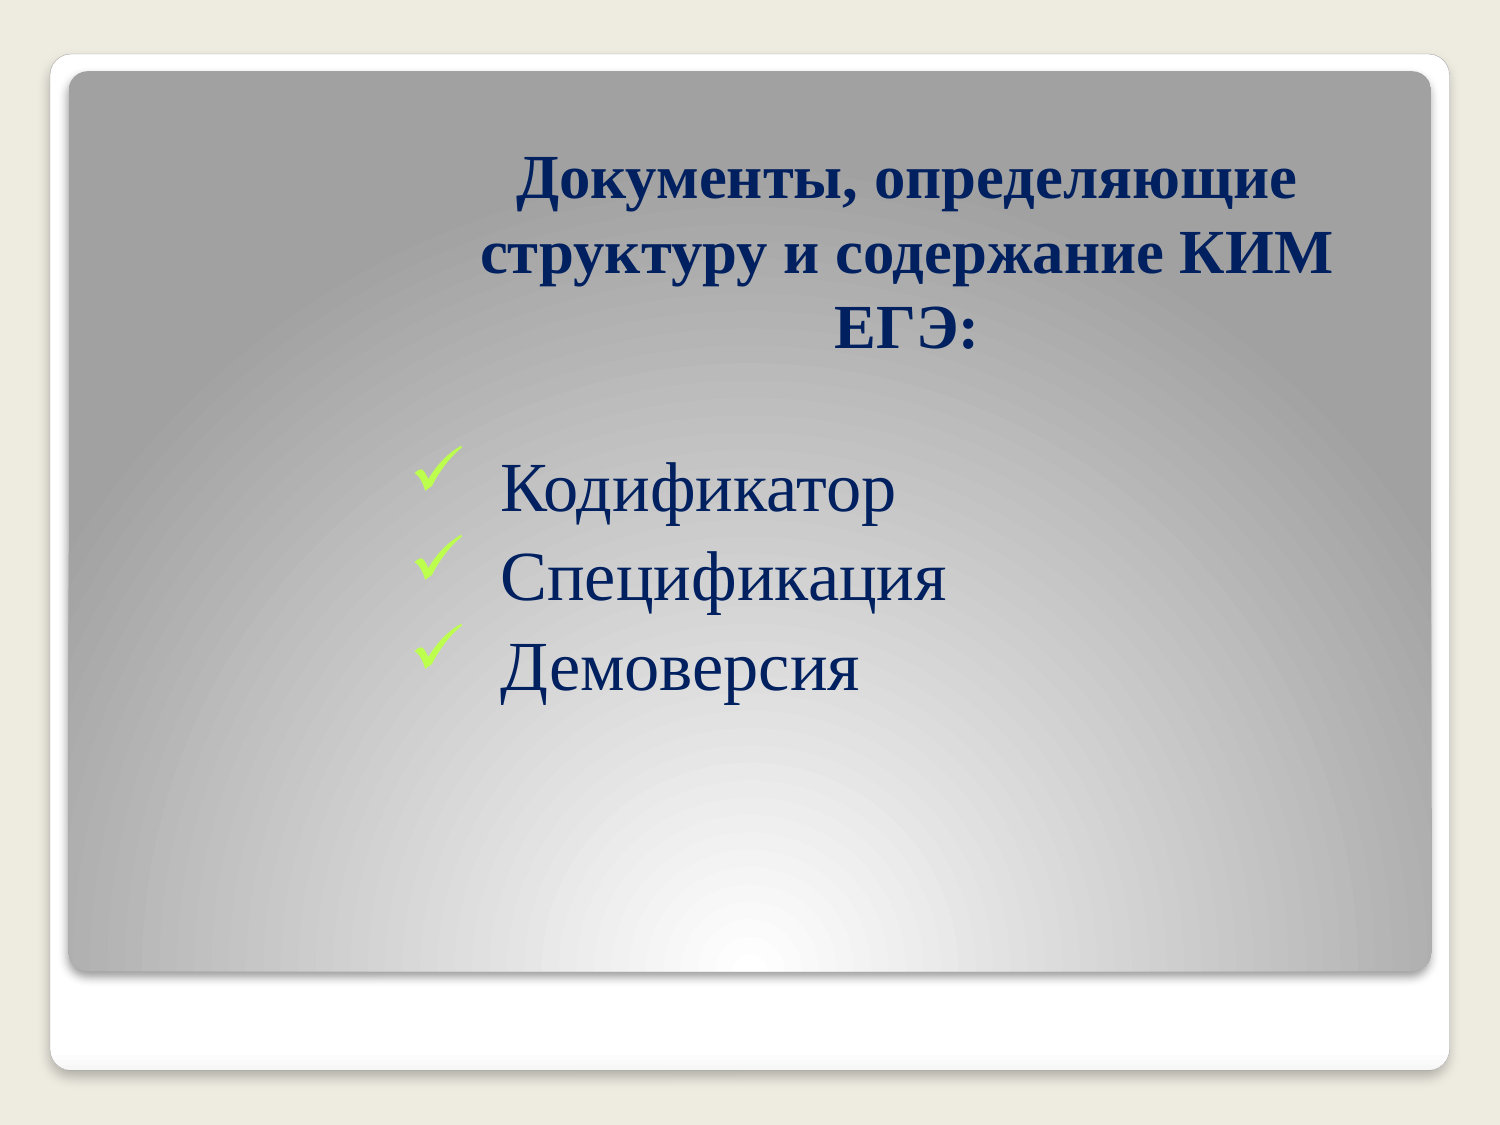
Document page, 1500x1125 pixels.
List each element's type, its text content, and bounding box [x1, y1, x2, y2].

list Документы, определяющие структуру и содержание КИМ ЕГЭ: Кодификатор Спецификация Демоверсия [76, 30, 1420, 718]
